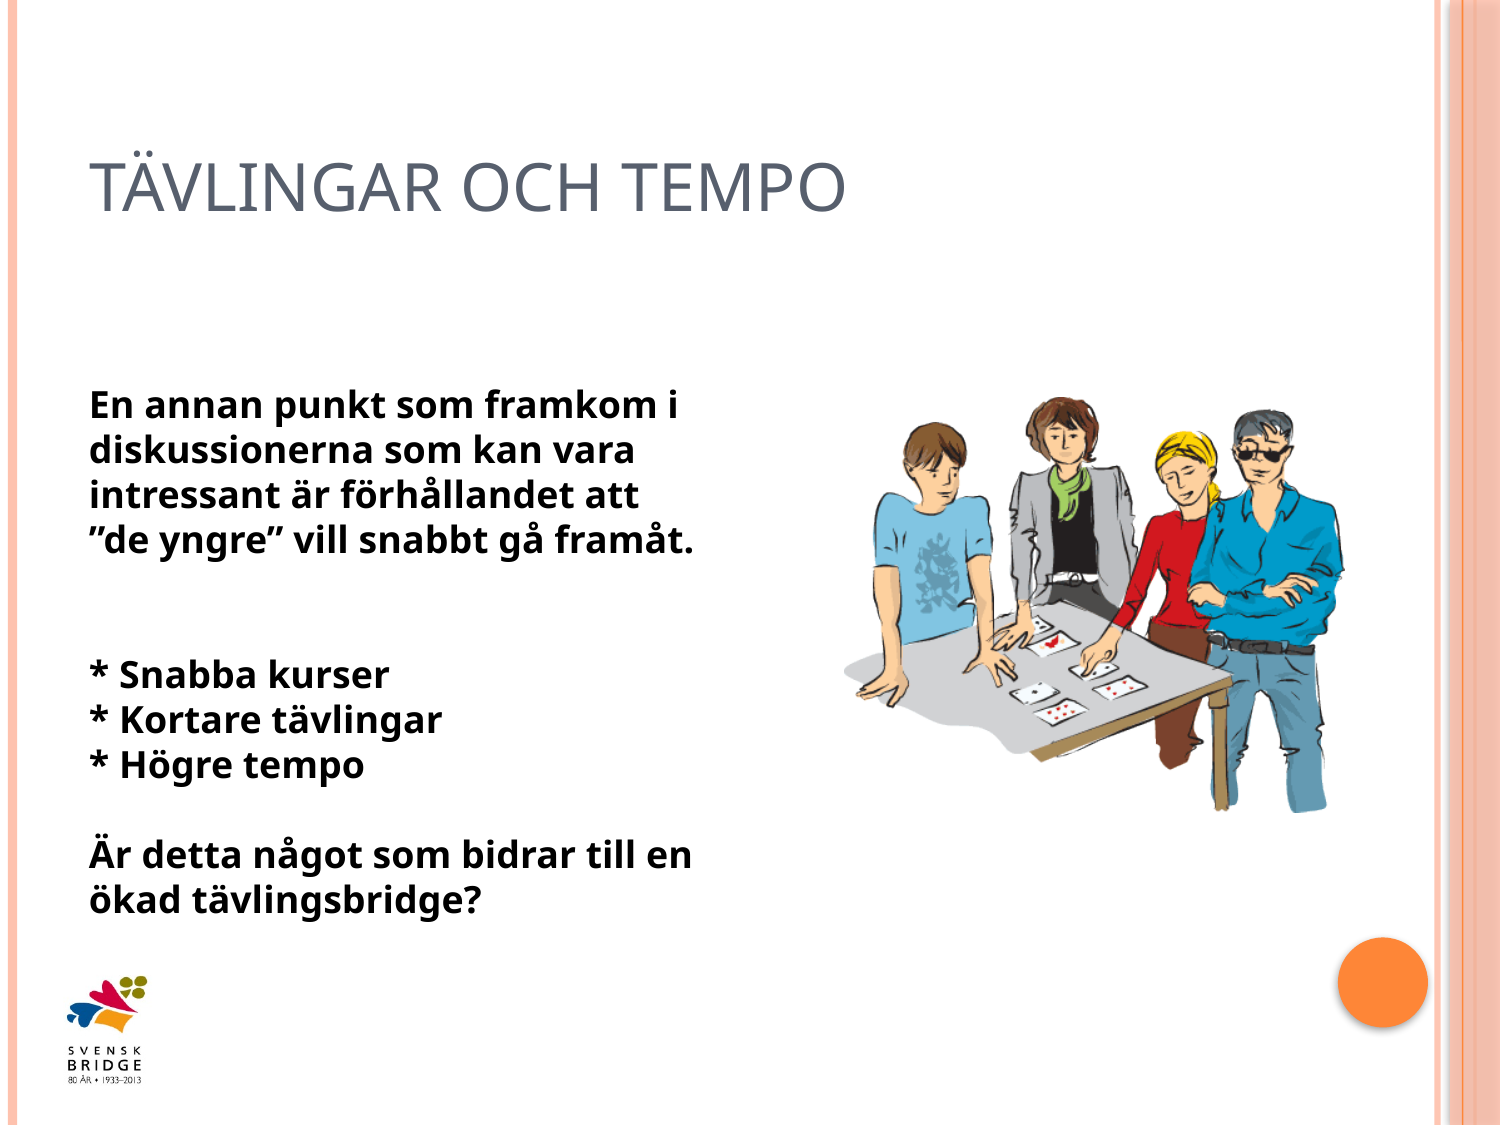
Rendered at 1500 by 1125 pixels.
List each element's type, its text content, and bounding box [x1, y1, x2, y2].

text_box En annan punkt som framkom i diskussionerna som kan vara intressant är förhållandet att ”de yngre” vill snabbt gå framåt. * Snabba kurser * Kortare tävlingar * Högre tempo Är detta något som bidrar till en ökad tävlingsbridge? [74, 373, 715, 929]
picture [843, 396, 1345, 813]
picture [40, 963, 172, 1095]
title Tävlingar och Tempo [75, 45, 1300, 233]
